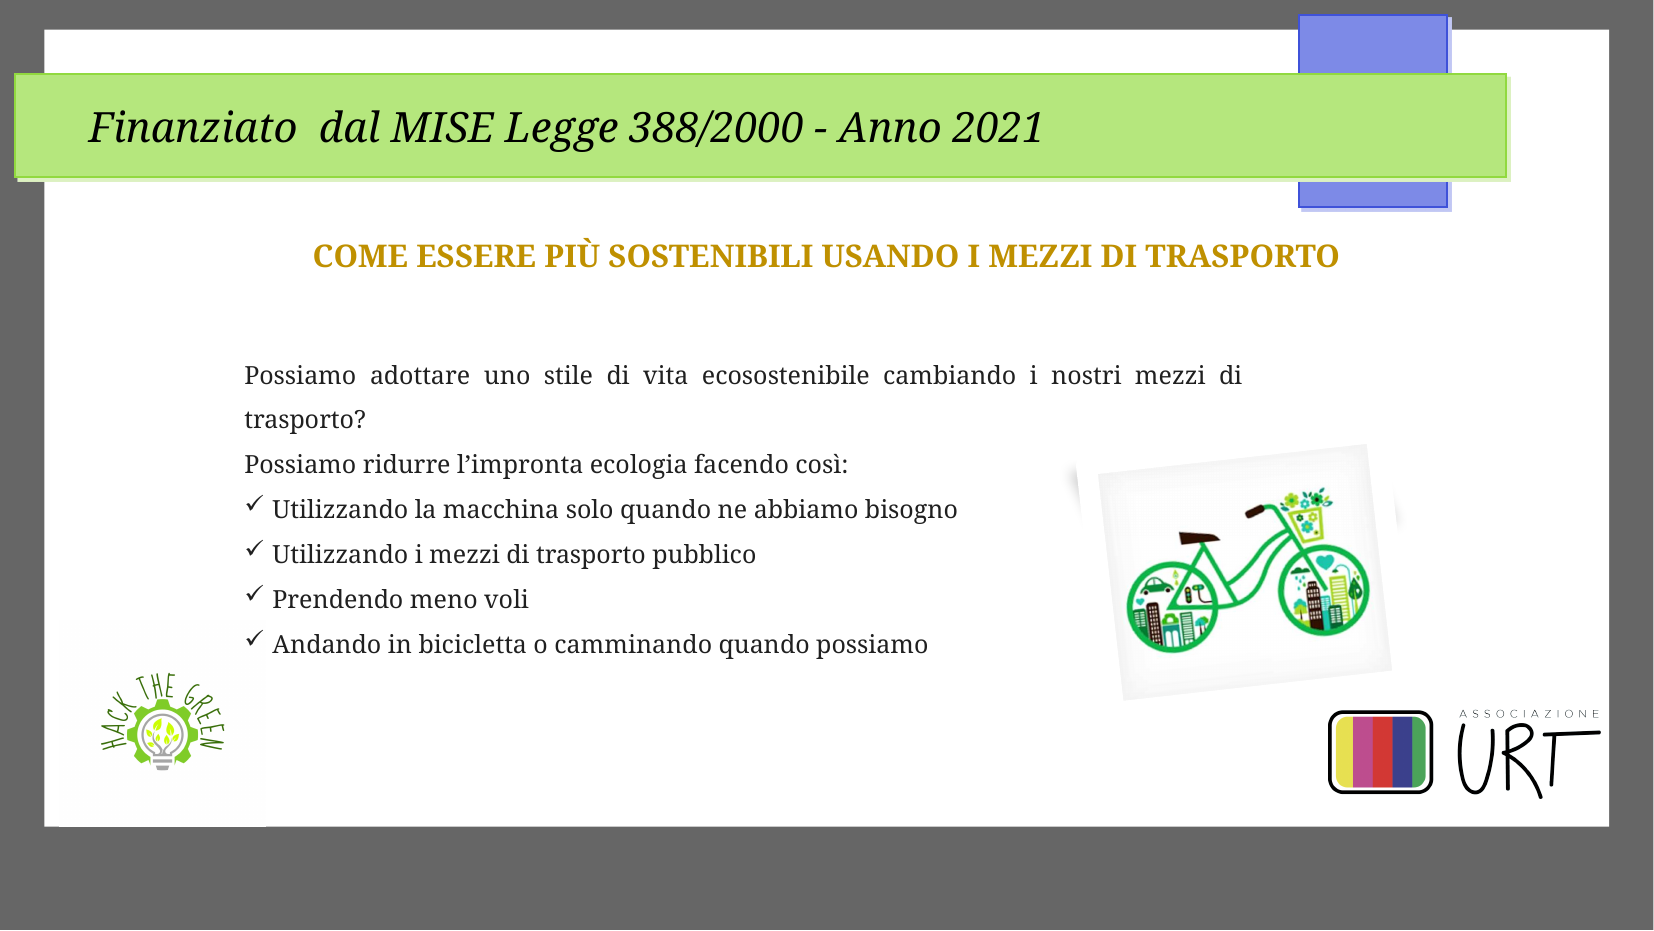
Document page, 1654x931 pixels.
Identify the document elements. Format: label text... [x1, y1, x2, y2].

picture [1099, 445, 1392, 700]
text_box Possiamo adottare uno stile di vita ecosostenibile cambiando i nostri mezzi di trasporto? Possiamo ridurre l’impronta ecologia facendo così: Utilizzando la macchina solo quando ne abbiamo bisogno Utilizzando i mezzi di trasporto pubblico Prendendo meno voli Andando in bicicletta o camminando quando possiamo [229, 336, 1259, 666]
picture [1328, 708, 1604, 799]
text_box COME ESSERE PIÙ SOSTENIBILI USANDO I MEZZI DI TRASPORTO [229, 209, 1424, 281]
title Finanziato dal MISE Legge 388/2000 - Anno 2021 [88, 73, 1506, 178]
picture [58, 619, 266, 827]
